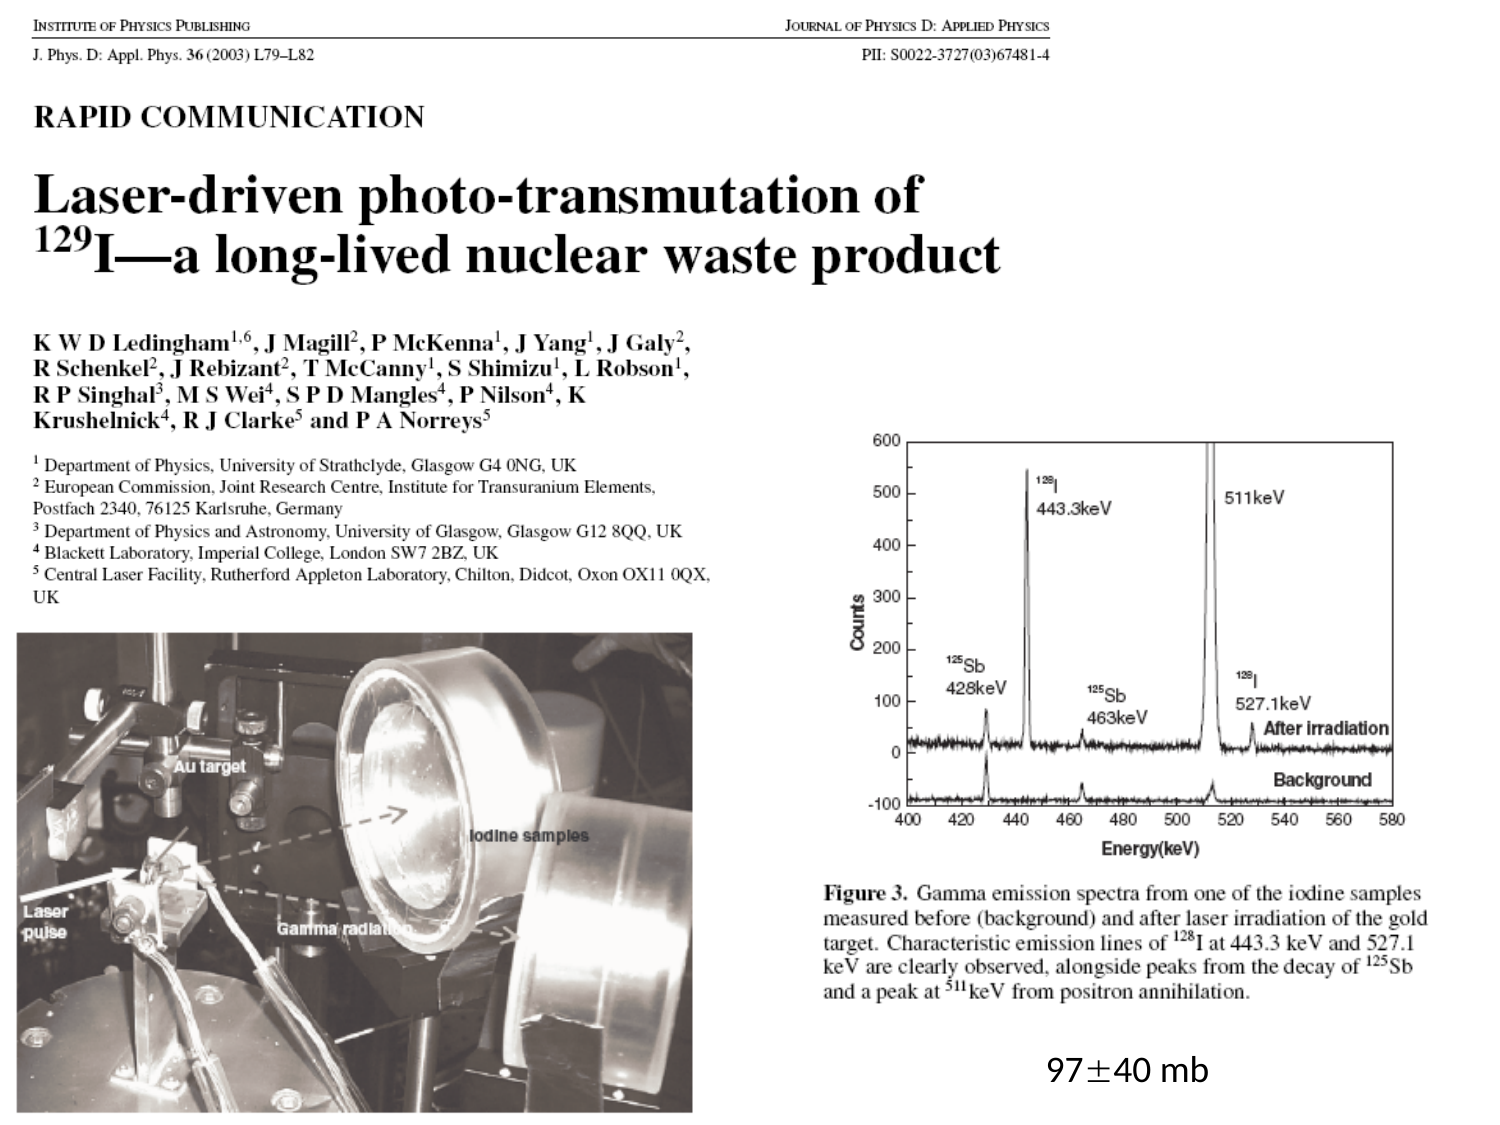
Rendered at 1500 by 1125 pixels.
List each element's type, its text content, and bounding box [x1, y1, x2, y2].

picture [5, 621, 704, 1118]
text_box 9740 mb [831, 1037, 1424, 1098]
picture [5, 6, 1432, 1012]
